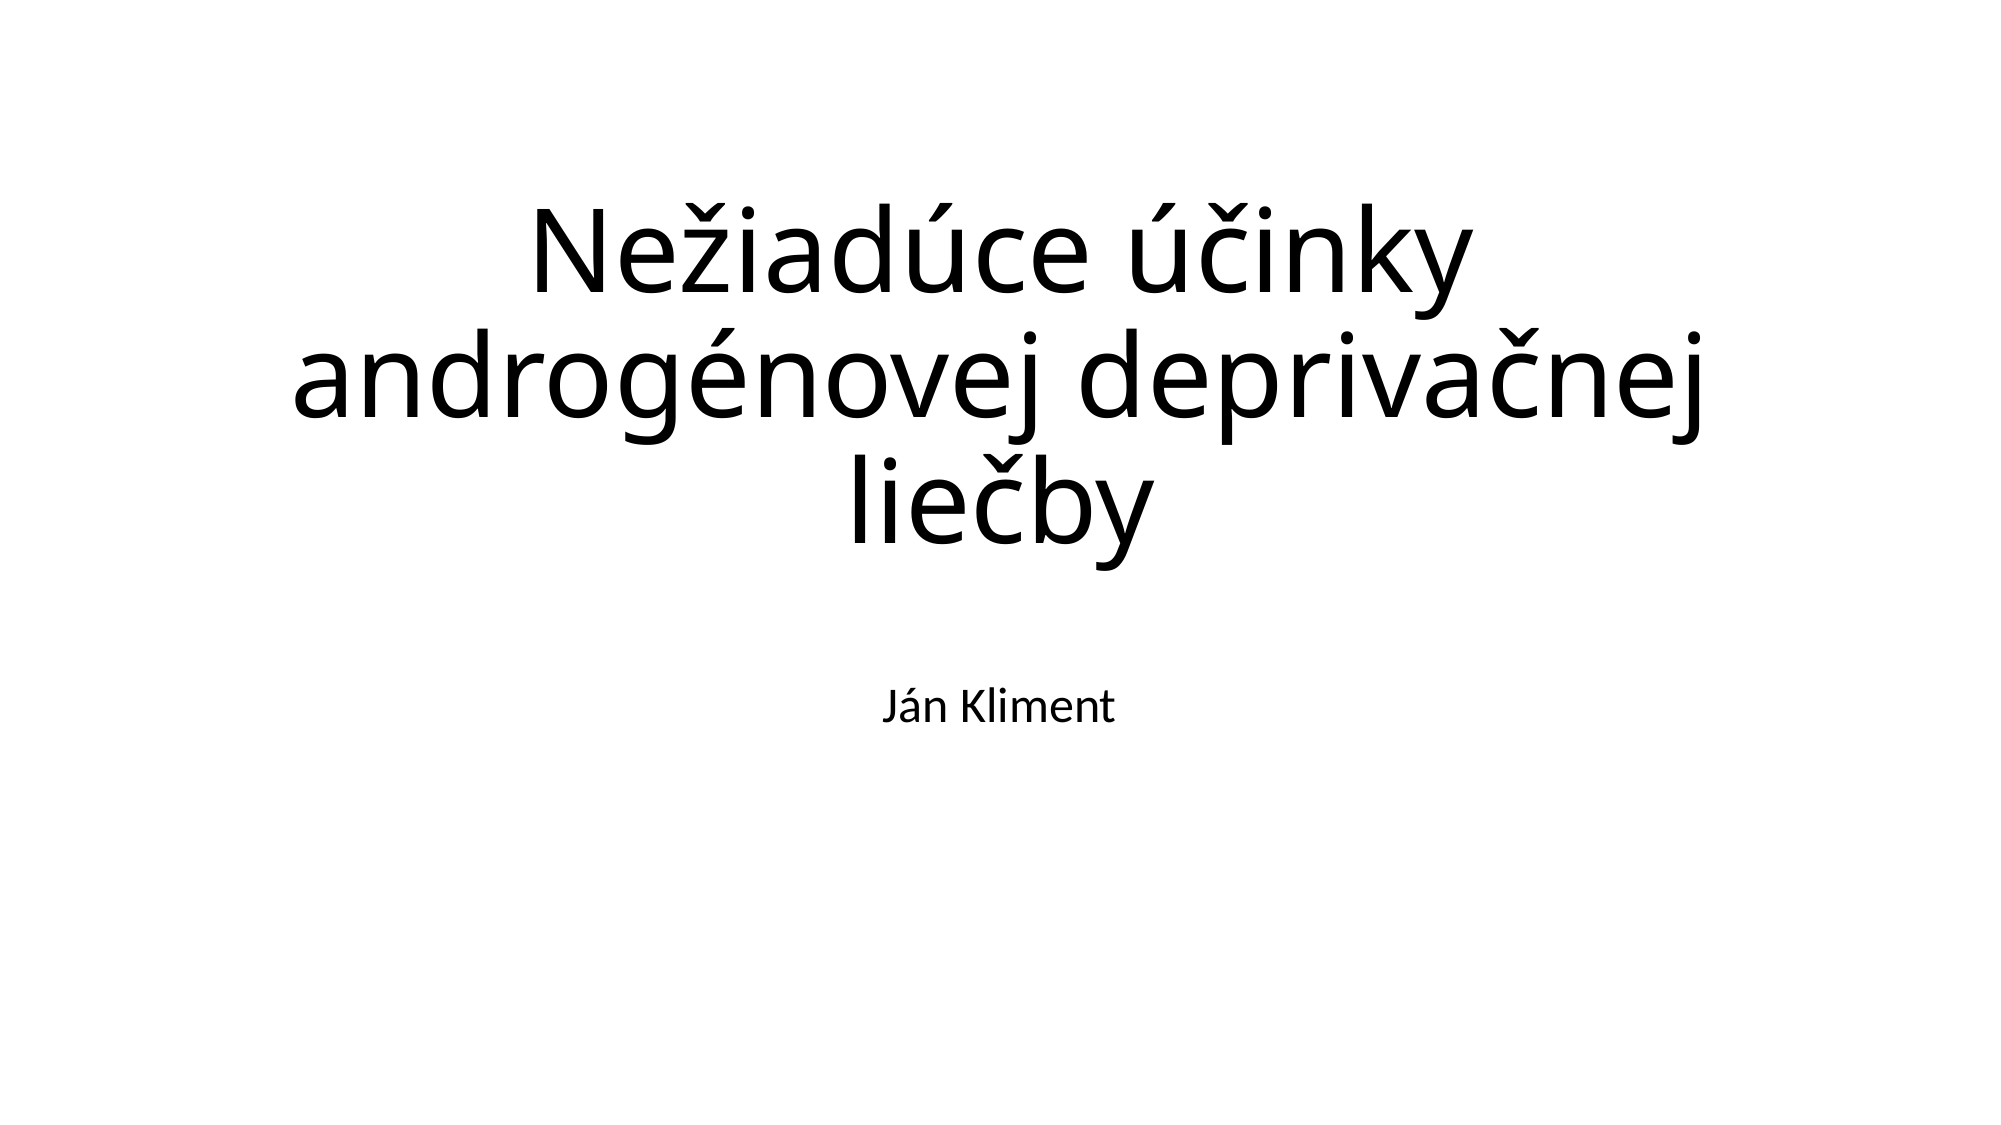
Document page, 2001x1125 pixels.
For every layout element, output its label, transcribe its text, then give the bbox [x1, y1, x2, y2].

title Nežiadúce účinky androgénovej deprivačnej liečby [249, 184, 1750, 576]
subtitle Ján Kliment [249, 590, 1750, 863]
